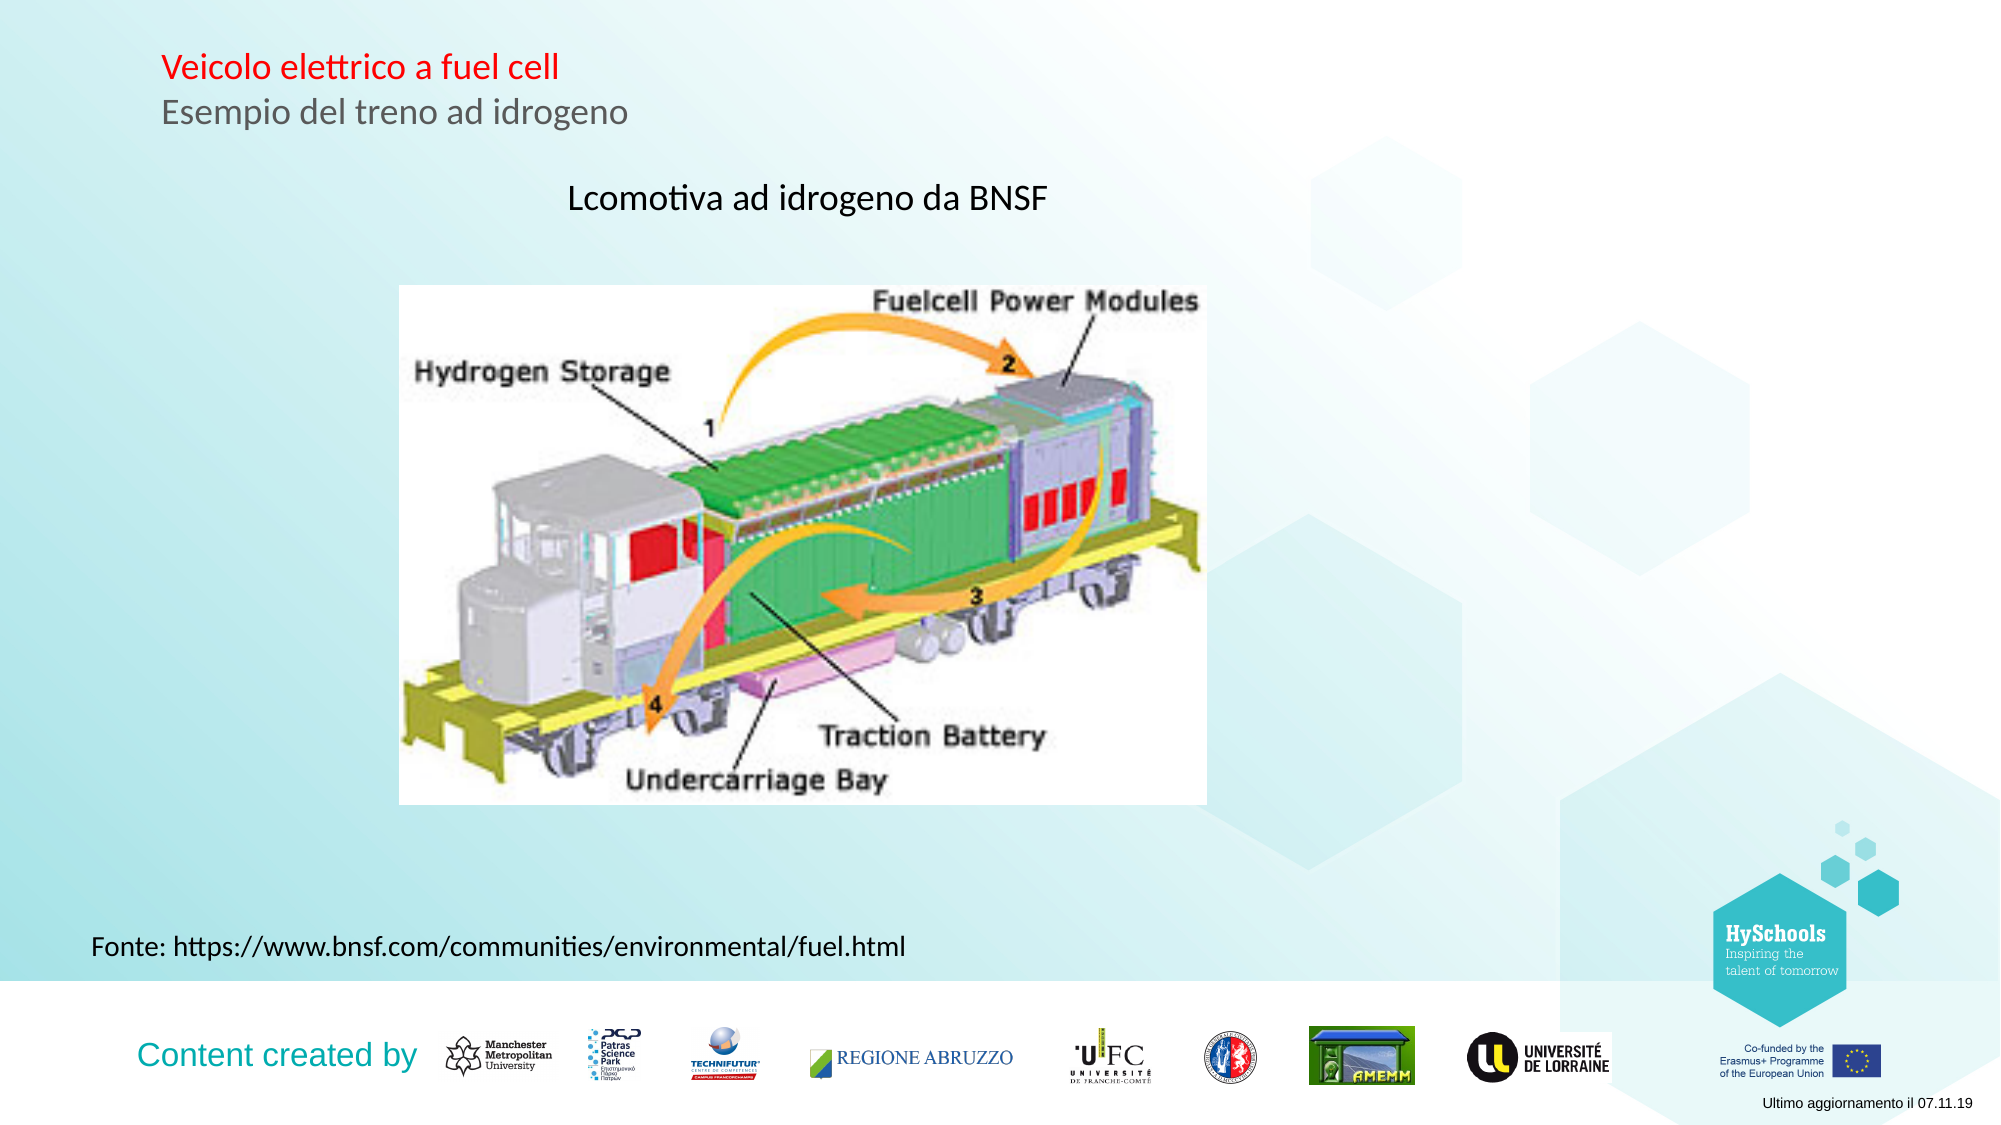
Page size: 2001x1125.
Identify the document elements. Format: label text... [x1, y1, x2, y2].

text_box Lcomotiva ad idrogeno da BNSF [552, 165, 1104, 226]
text_box Veicolo elettrico a fuel cell Esempio del treno ad idrogeno [146, 34, 766, 139]
text_box Ultimo aggiornamento il 07.11.19 [1747, 1086, 1988, 1119]
text_box Fonte: https://www.bnsf.com/communities/environmental/fuel.html [76, 919, 998, 970]
picture [0, 0, 2000, 1125]
